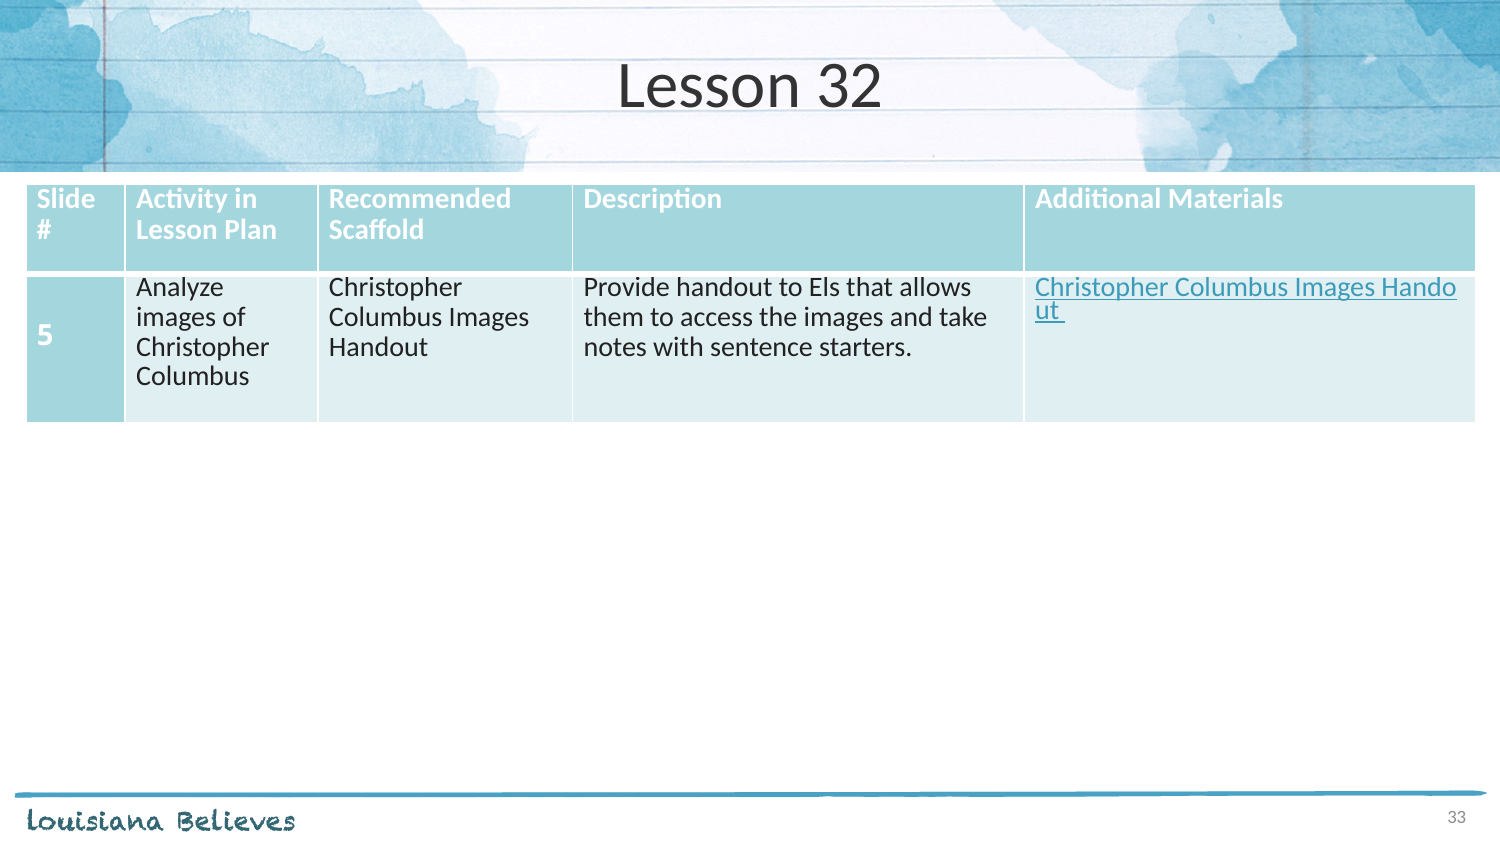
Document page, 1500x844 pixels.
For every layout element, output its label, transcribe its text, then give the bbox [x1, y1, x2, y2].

table_header Slide # [27, 185, 124, 271]
table_cell Provide handout to Els that allows them to access the images and take notes with sentence starters. [573, 277, 1023, 422]
table_header Recommended Scaffold [319, 185, 572, 271]
picture [0, 786, 1500, 844]
table_cell Christopher Columbus Images Handout [319, 277, 572, 422]
table_header Additional Materials [1025, 185, 1475, 271]
table_cell Christopher Columbus Images Handout [1025, 277, 1475, 422]
table_cell Analyze images of Christopher Columbus [126, 277, 317, 422]
title Lesson 32 [0, 0, 1500, 172]
table_header Description [573, 185, 1023, 271]
table_header Activity in Lesson Plan [126, 185, 317, 271]
table_cell 5 [27, 277, 124, 422]
